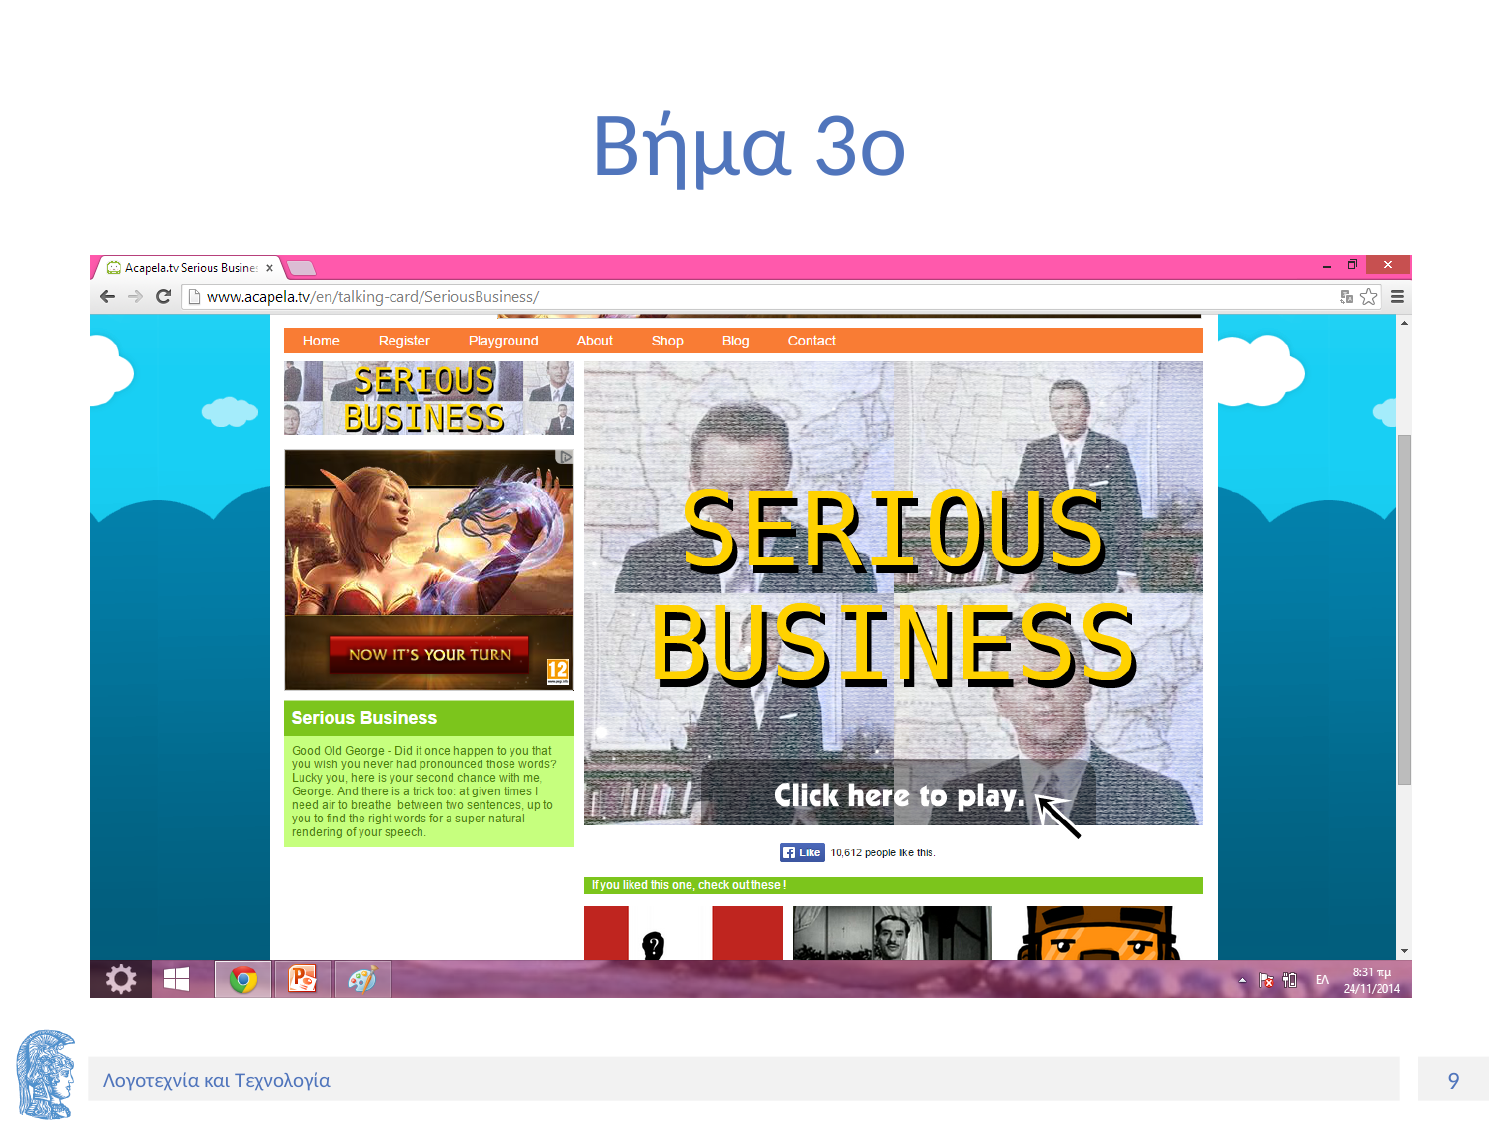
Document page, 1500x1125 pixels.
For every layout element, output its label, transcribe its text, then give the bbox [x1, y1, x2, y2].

title Βήμα 3ο [75, 45, 1425, 233]
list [90, 255, 1412, 999]
picture [9, 1026, 81, 1120]
